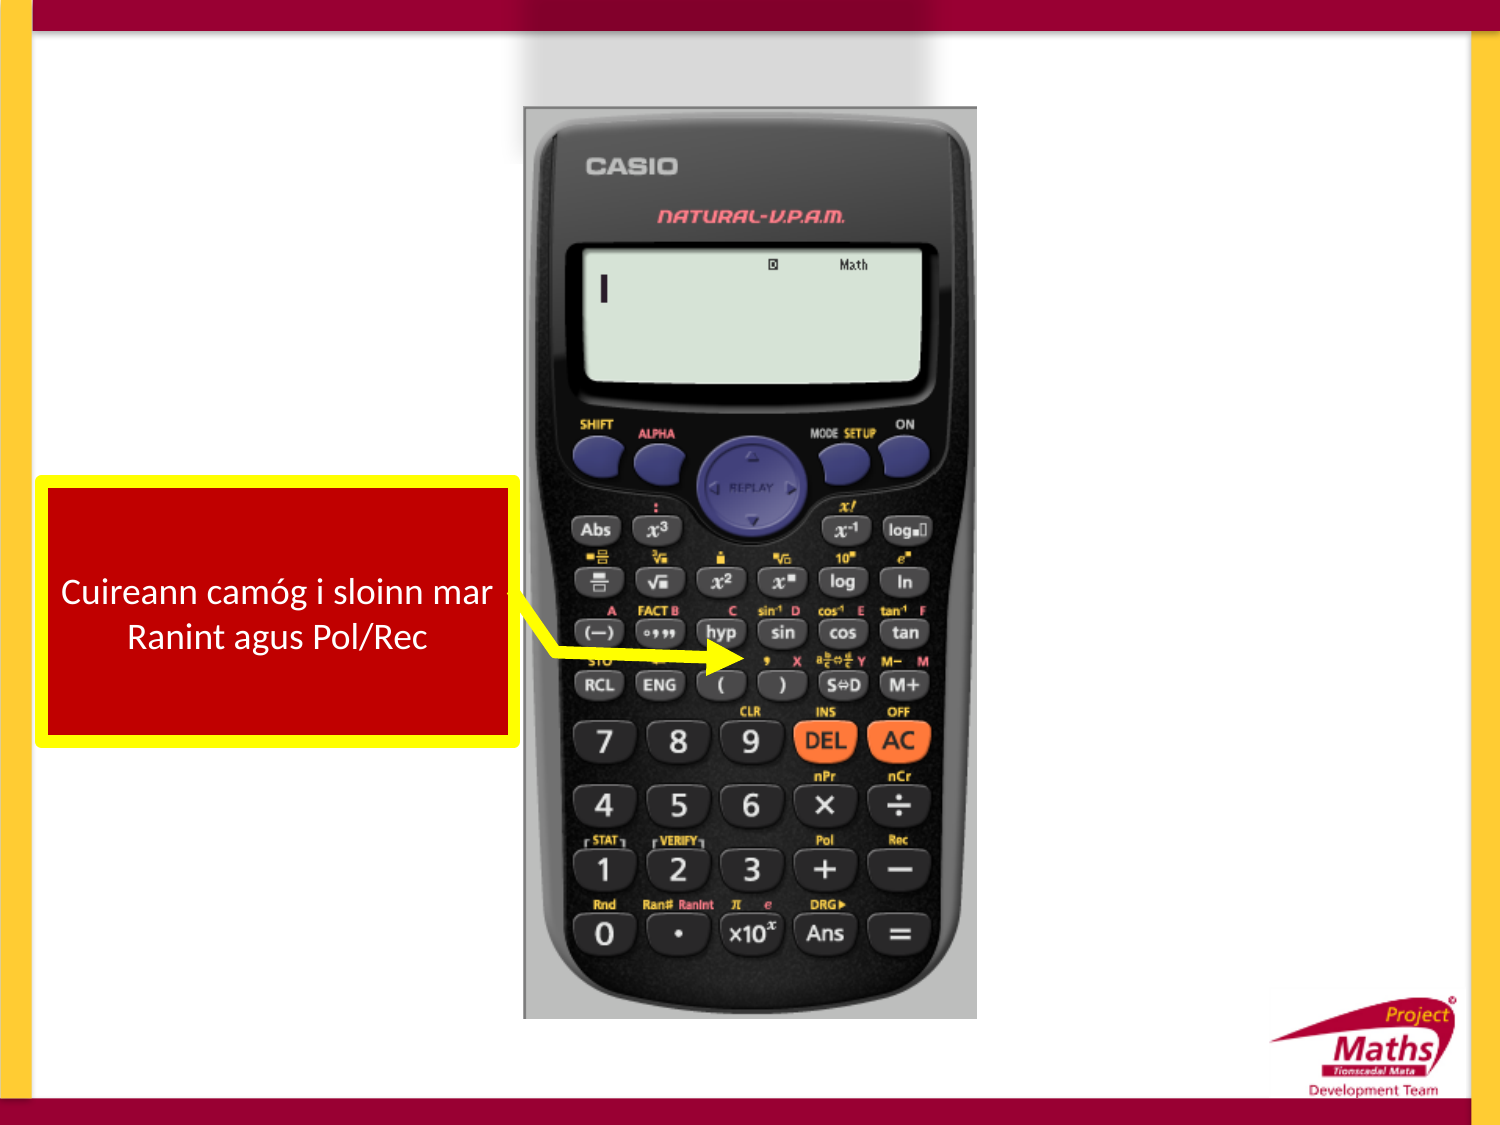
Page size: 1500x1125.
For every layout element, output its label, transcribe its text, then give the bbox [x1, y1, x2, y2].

text_box Cuireann camóg i sloinn mar Ranint agus Pol/Rec [39, 480, 745, 744]
picture [1269, 987, 1466, 1098]
picture [523, 106, 977, 1019]
